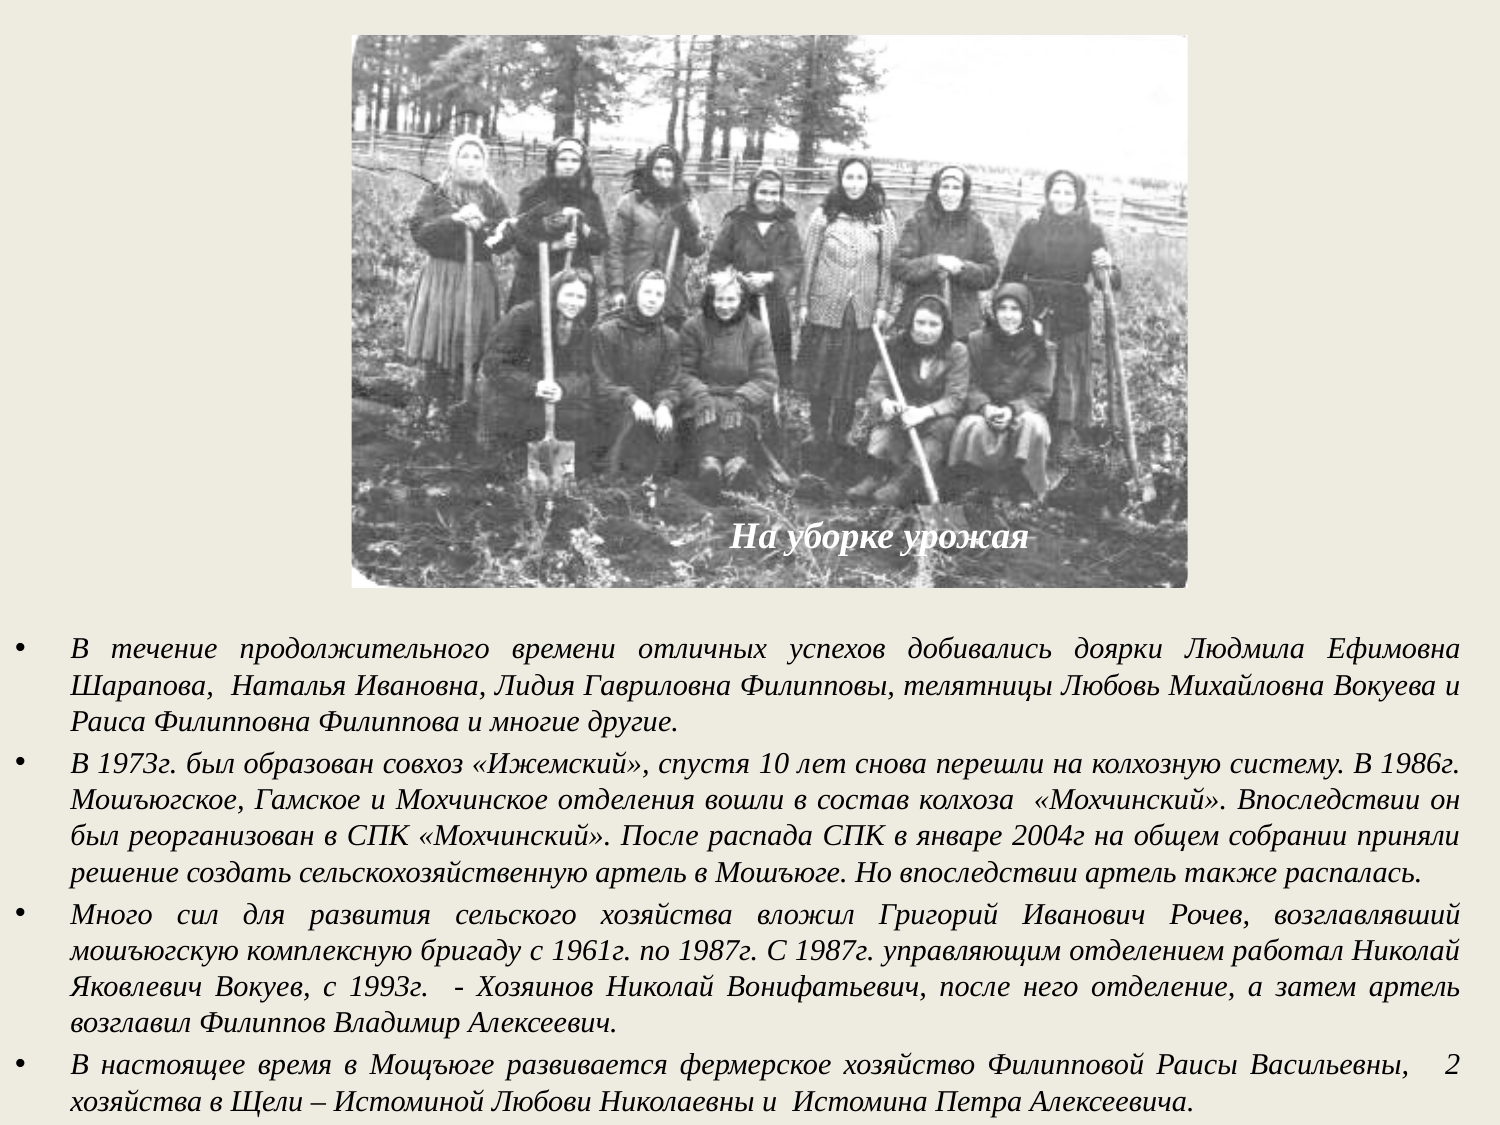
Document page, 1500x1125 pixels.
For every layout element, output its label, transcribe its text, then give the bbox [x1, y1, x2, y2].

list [351, 34, 1188, 588]
list В течение продолжительного времени отличных успехов добивались доярки Людмила Ефимовна Шарапова, Наталья Ивановна, Лидия Гавриловна Филипповы, телятницы Любовь Михайловна Вокуева и Раиса Филипповна Филиппова и многие другие. В 1973г. был образован совхоз «Ижемский», спустя 10 лет снова перешли на колхозную систему. В 1986г. Мошъюгское, Гамское и Мохчинское отделения вошли в состав колхоза «Мохчинский». Впоследствии он был реорганизован в СПК «Мохчинский». После распада СПК в январе 2004г на общем собрании приняли решение создать сельскохозяйственную артель в Мошъюге. Но впоследствии артель также распалась. Много сил для развития сельского хозяйства вложил Григорий Иванович Рочев, возглавлявший мошъюгскую комплексную бригаду с 1961г. по 1987г. С 1987г. управляющим отделением работал Николай Яковлевич Вокуев, с 1993г. - Хозяинов Николай Вонифатьевич, после него отделение, а затем артель возглавил Филиппов Владимир Алексеевич. В настоящее время в Мощъюге развивается фермерское хозяйство Филипповой Раисы Васильевны, 2 хозяйства в Щели – Истоминой Любови Николаевны и Истомина Петра Алексеевича. [0, 621, 1477, 1125]
